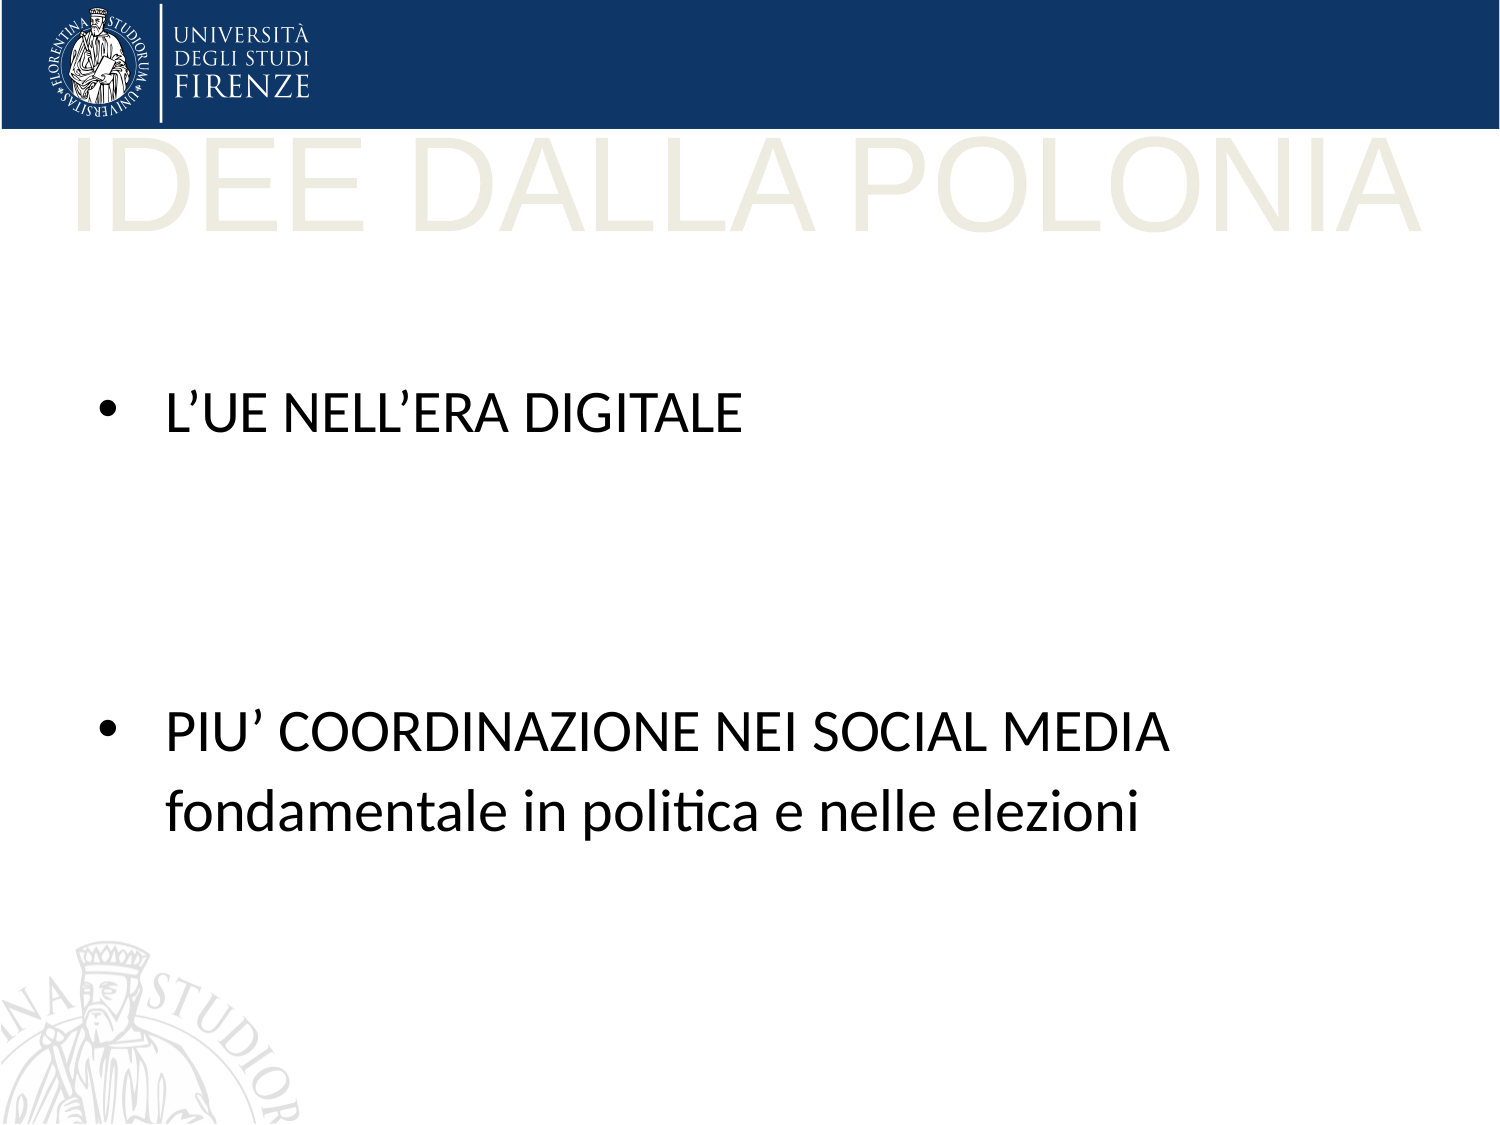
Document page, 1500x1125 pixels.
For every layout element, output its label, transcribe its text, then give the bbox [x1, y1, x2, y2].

picture [0, 0, 1500, 131]
picture [0, 846, 355, 1125]
list L’UE NELL’ERA DIGITALE PIU’ COORDINAZIONE NEI SOCIAL MEDIA fondamentale in politica e nelle elezioni [75, 364, 1322, 934]
